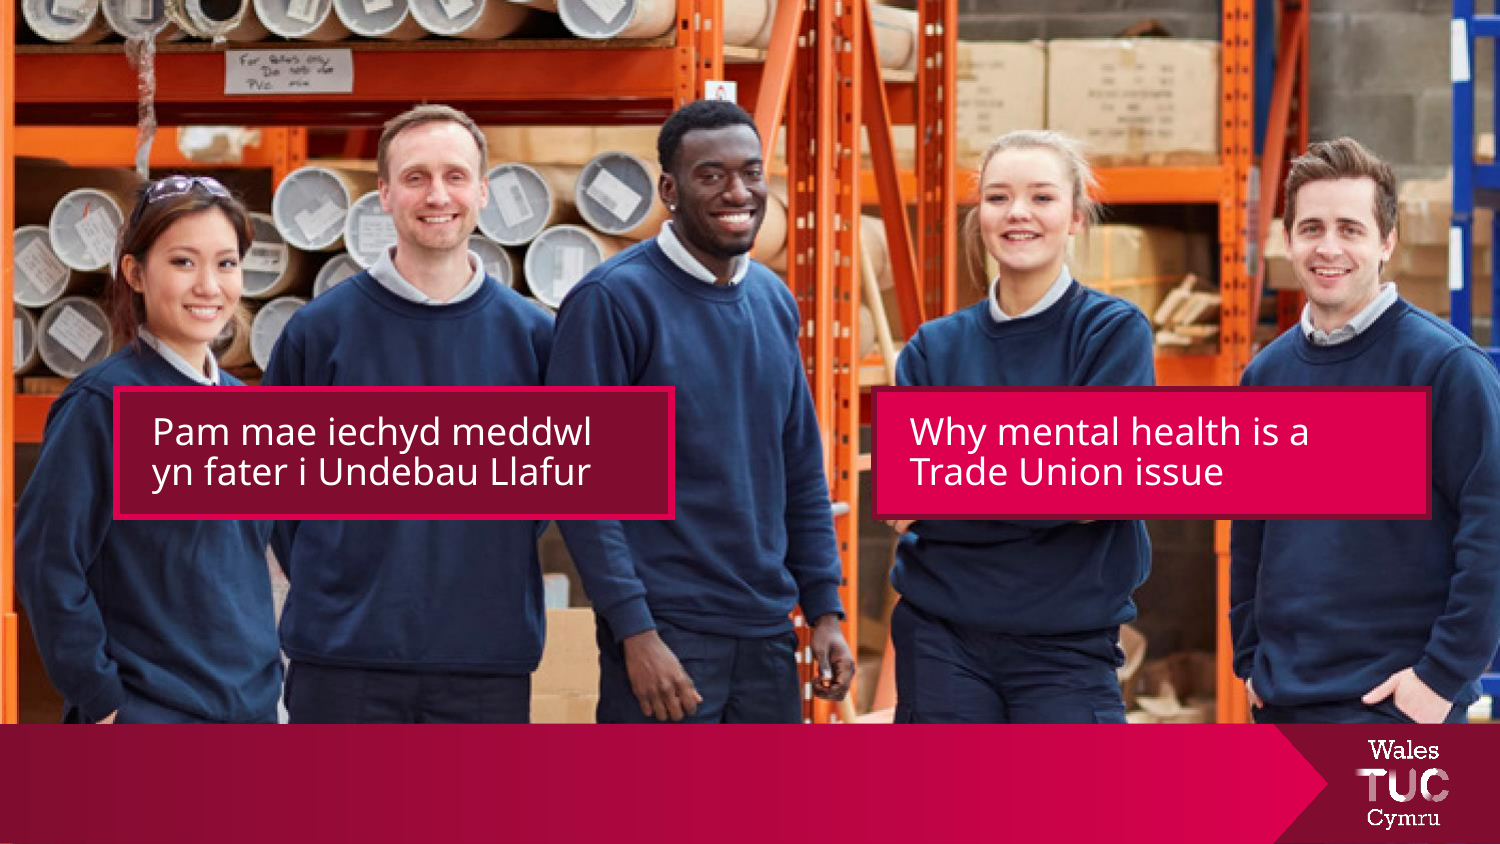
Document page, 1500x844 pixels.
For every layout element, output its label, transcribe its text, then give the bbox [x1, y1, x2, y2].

text_box Why mental health is a Trade Union issue [874, 389, 1430, 518]
picture [1354, 740, 1449, 830]
picture [0, 0, 1500, 724]
text_box Pam mae iechyd meddwl yn fater i Undebau Llafur [116, 389, 672, 518]
